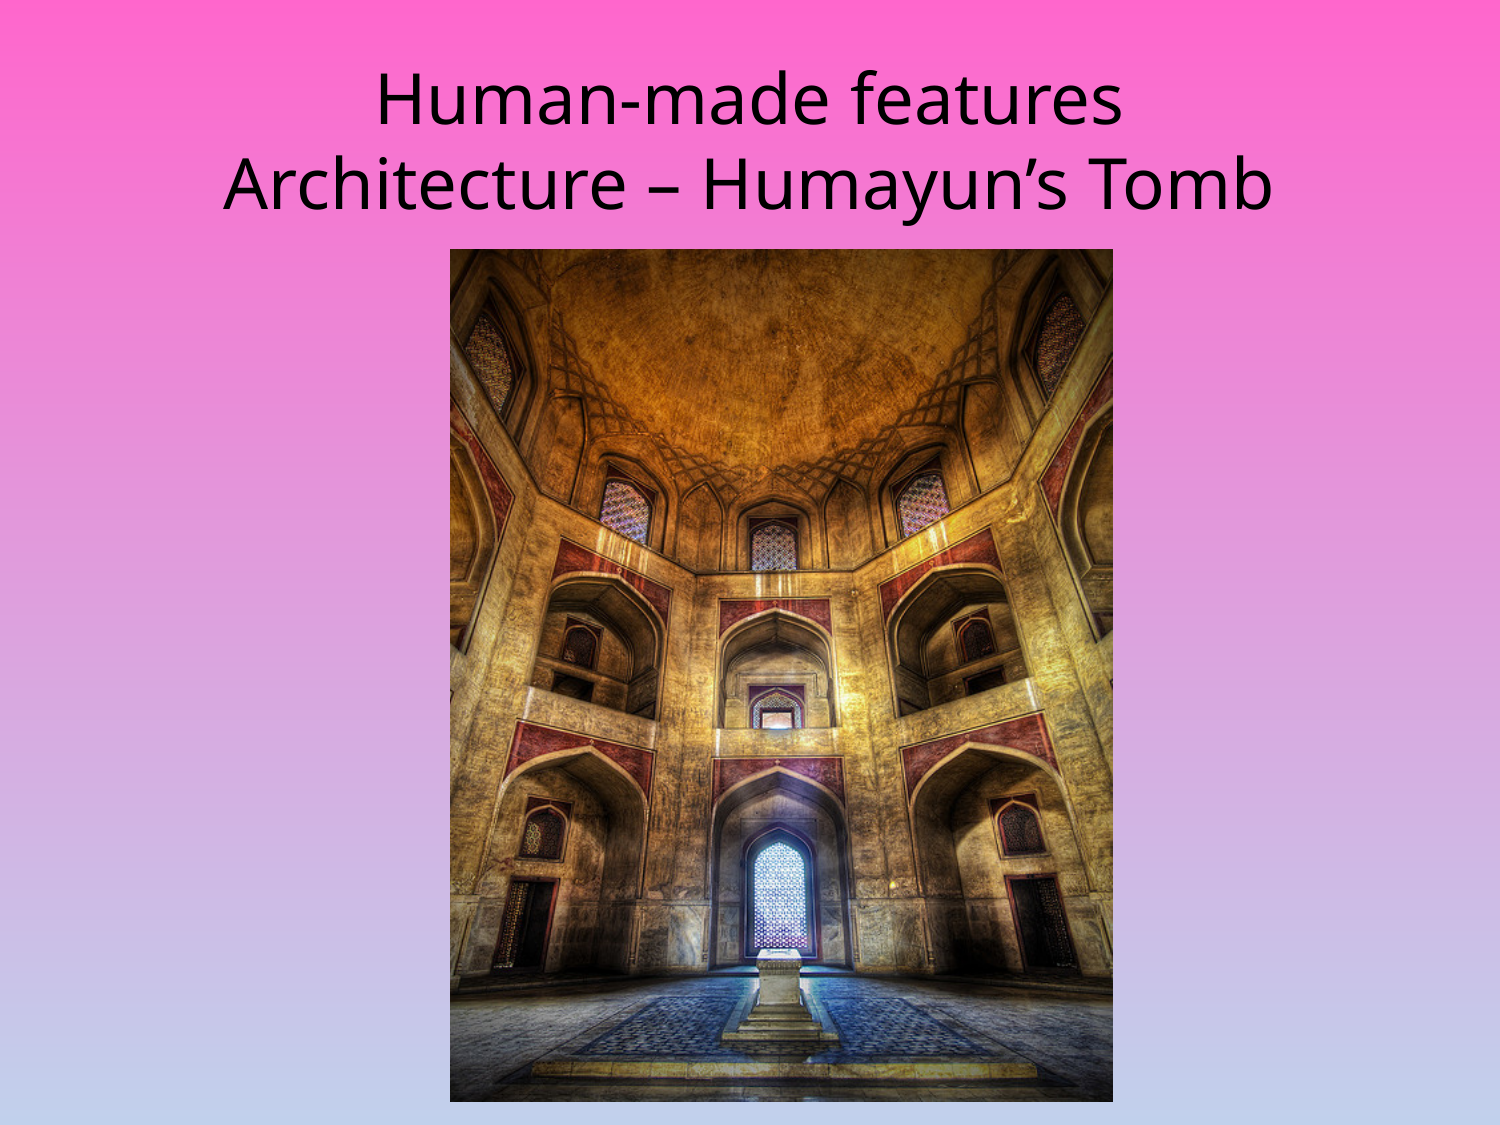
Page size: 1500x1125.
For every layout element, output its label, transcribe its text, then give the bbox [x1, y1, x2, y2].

picture [449, 249, 1113, 1102]
title Human-made features Architecture – Humayun’s Tomb [75, 45, 1425, 233]
